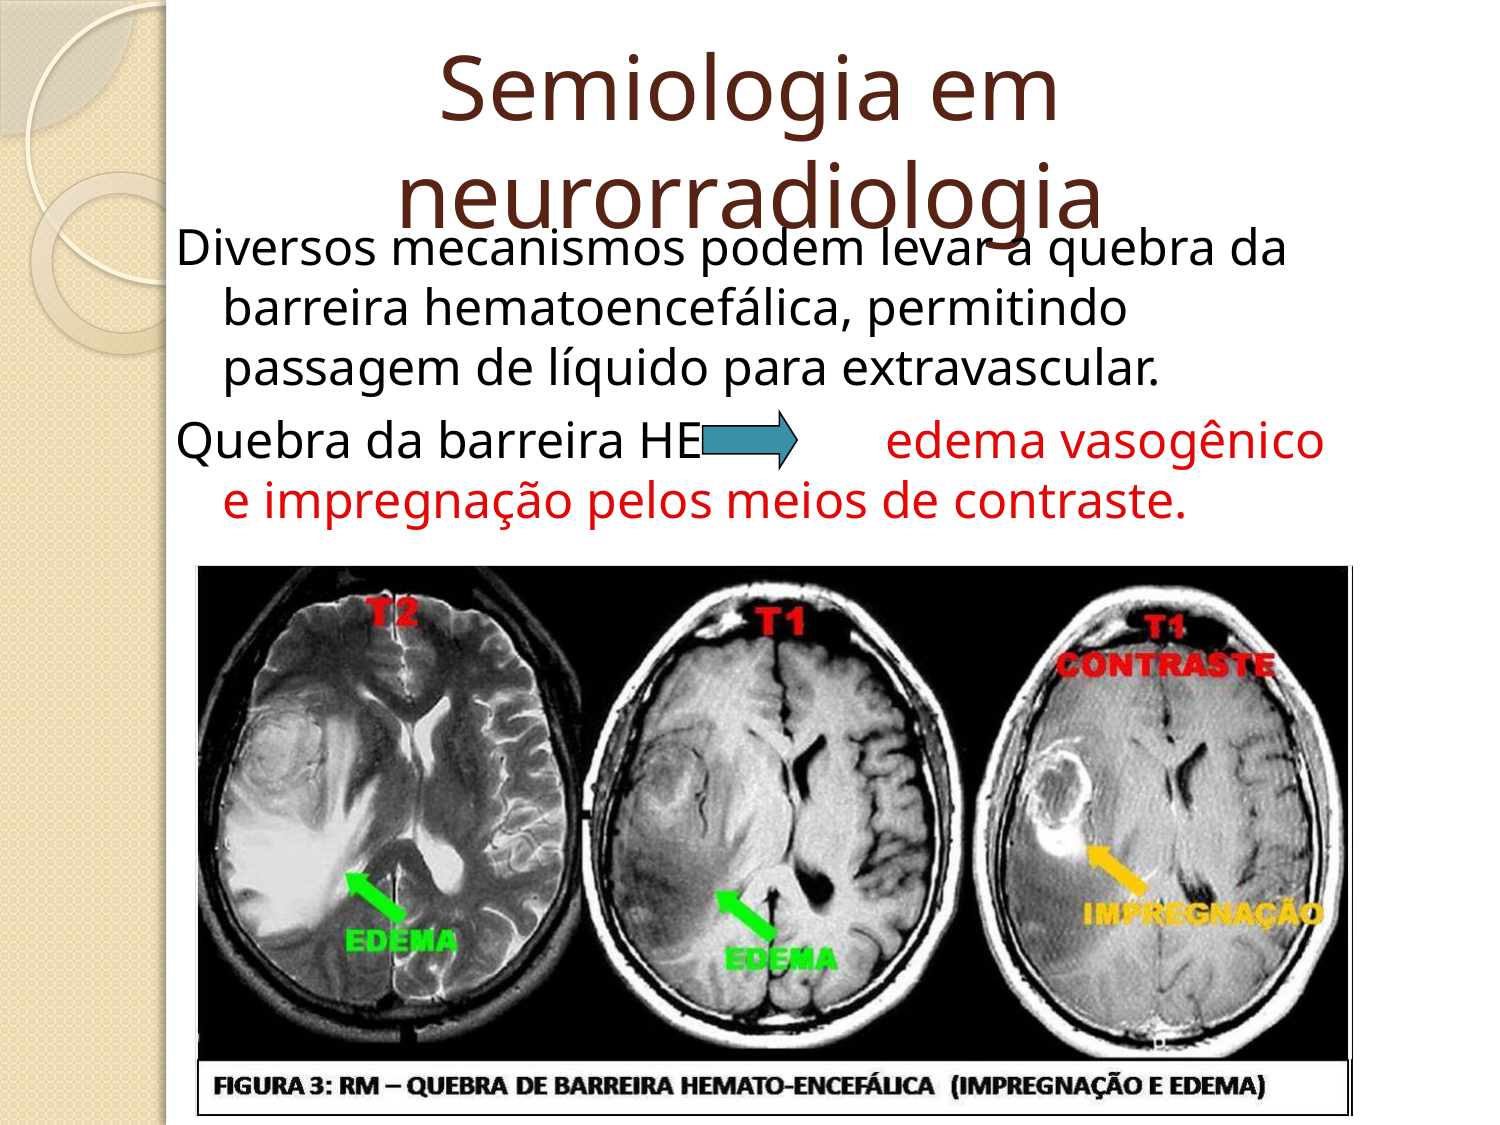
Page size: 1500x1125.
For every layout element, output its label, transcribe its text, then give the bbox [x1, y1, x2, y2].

picture [194, 564, 1354, 1118]
title Semiologia em neurorradiologia [135, 45, 1366, 233]
text_box [702, 411, 798, 468]
list Diversos mecanismos podem levar a quebra da barreira hematoencefálica, permitindo passagem de líquido para extravascular. Quebra da barreira HE edema vasogênico e impregnação pelos meios de contraste. [147, 208, 1378, 557]
